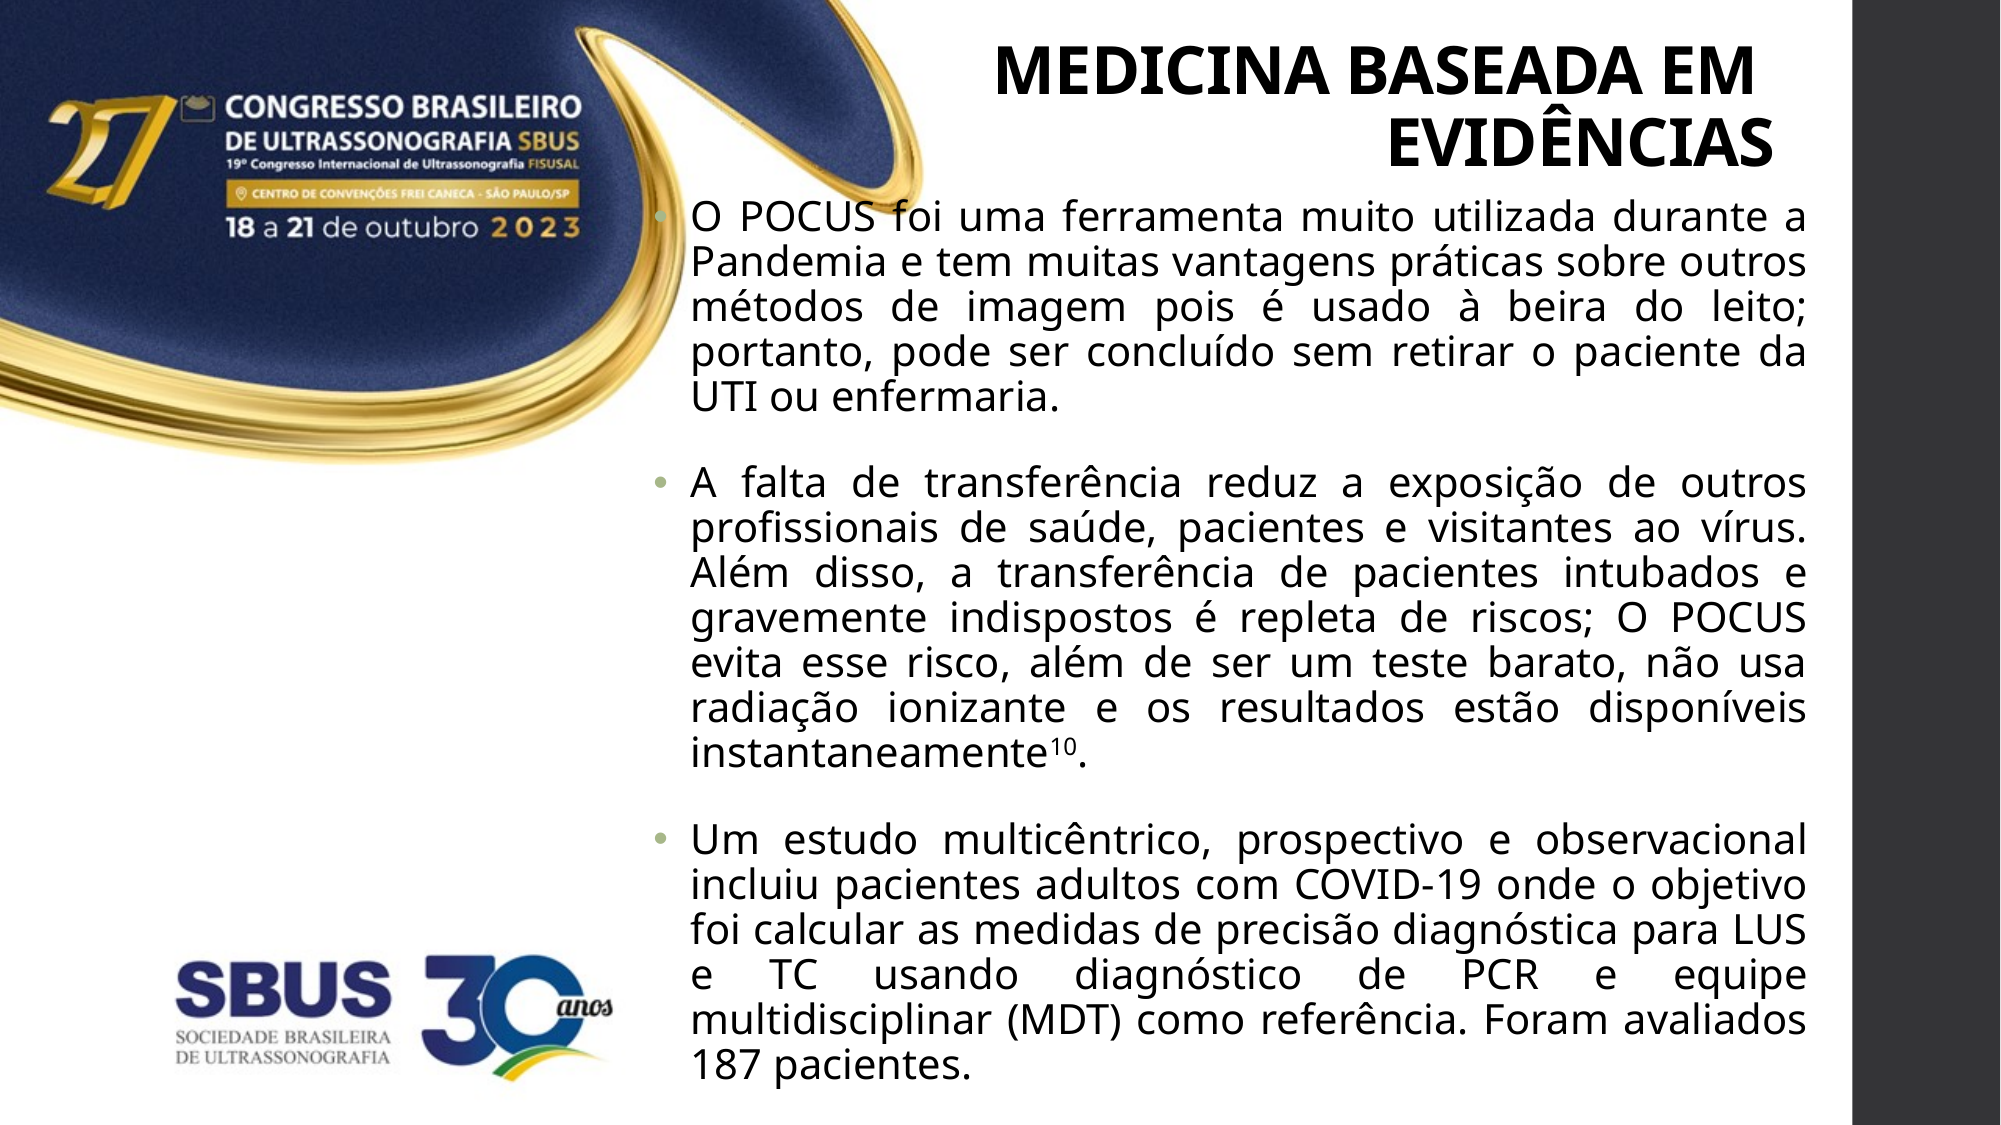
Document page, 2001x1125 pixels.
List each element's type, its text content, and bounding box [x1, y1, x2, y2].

title MEDICINA BASEADA EM EVIDÊNCIAS [130, 18, 1790, 189]
picture [0, 0, 1852, 1125]
text_box O POCUS foi uma ferramenta muito utilizada durante a Pandemia e tem muitas vantagens práticas sobre outros métodos de imagem pois é usado à beira do leito; portanto, pode ser concluído sem retirar o paciente da UTI ou enfermaria. A falta de transferência reduz a exposição de outros profissionais de saúde, pacientes e visitantes ao vírus. Além disso, a transferência de pacientes intubados e gravemente indispostos é repleta de riscos; O POCUS evita esse risco, além de ser um teste barato, não usa radiação ionizante e os resultados estão disponíveis instantaneamente10. Um estudo multicêntrico, prospectivo e observacional incluiu pacientes adultos com COVID-19 onde o objetivo foi calcular as medidas de precisão diagnóstica para LUS e TC usando diagnóstico de PCR e equipe multidisciplinar (MDT) como referência. Foram avaliados 187 pacientes. [638, 188, 1824, 932]
